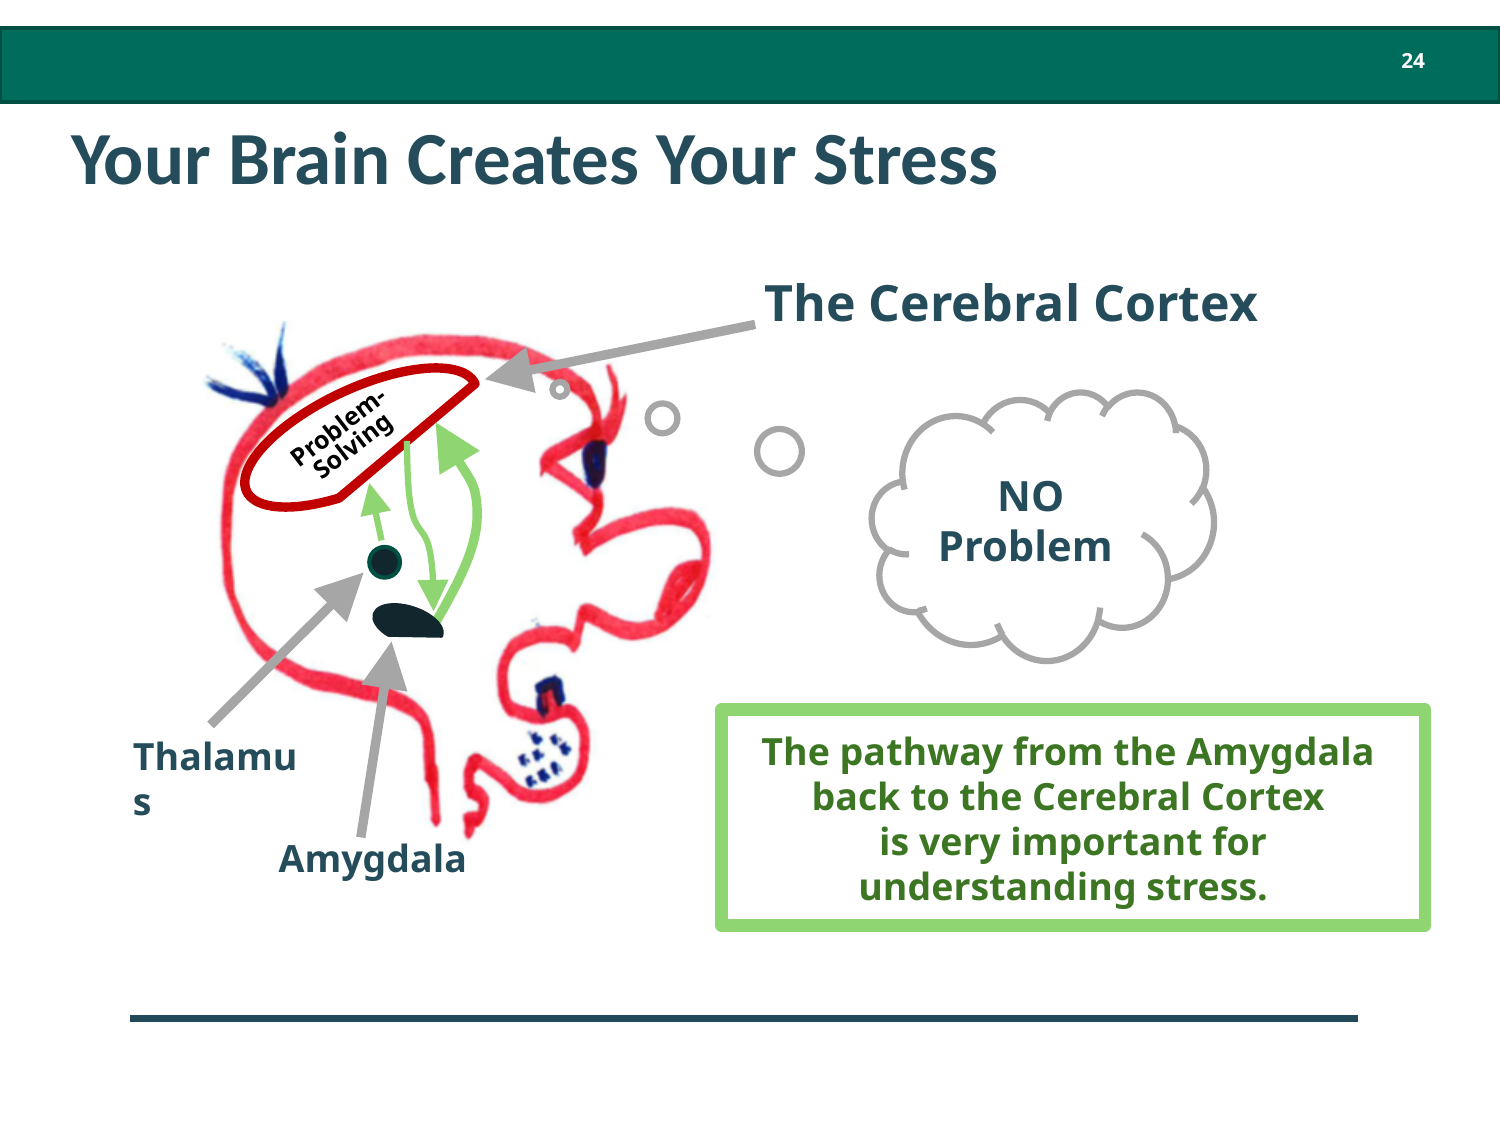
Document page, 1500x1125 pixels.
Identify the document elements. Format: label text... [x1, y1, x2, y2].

text_box [0, 26, 1500, 104]
title Your Brain Creates Your Stress [56, 104, 1426, 230]
text_box NO Problem [871, 392, 1215, 662]
text_box The pathway from the Amygdala back to the Cerebral Cortex is very important for understanding stress. [719, 708, 1427, 928]
text_box The Cerebral Cortex [750, 264, 1283, 340]
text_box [360, 641, 392, 838]
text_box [484, 324, 756, 380]
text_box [210, 572, 364, 726]
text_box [406, 440, 434, 612]
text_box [369, 482, 382, 541]
text_box NO Problem [757, 428, 802, 474]
slide_number 24 [1386, 42, 1453, 81]
picture [171, 300, 722, 855]
text_box Amygdala [264, 862, 499, 888]
text_box Thalamus [118, 725, 166, 830]
